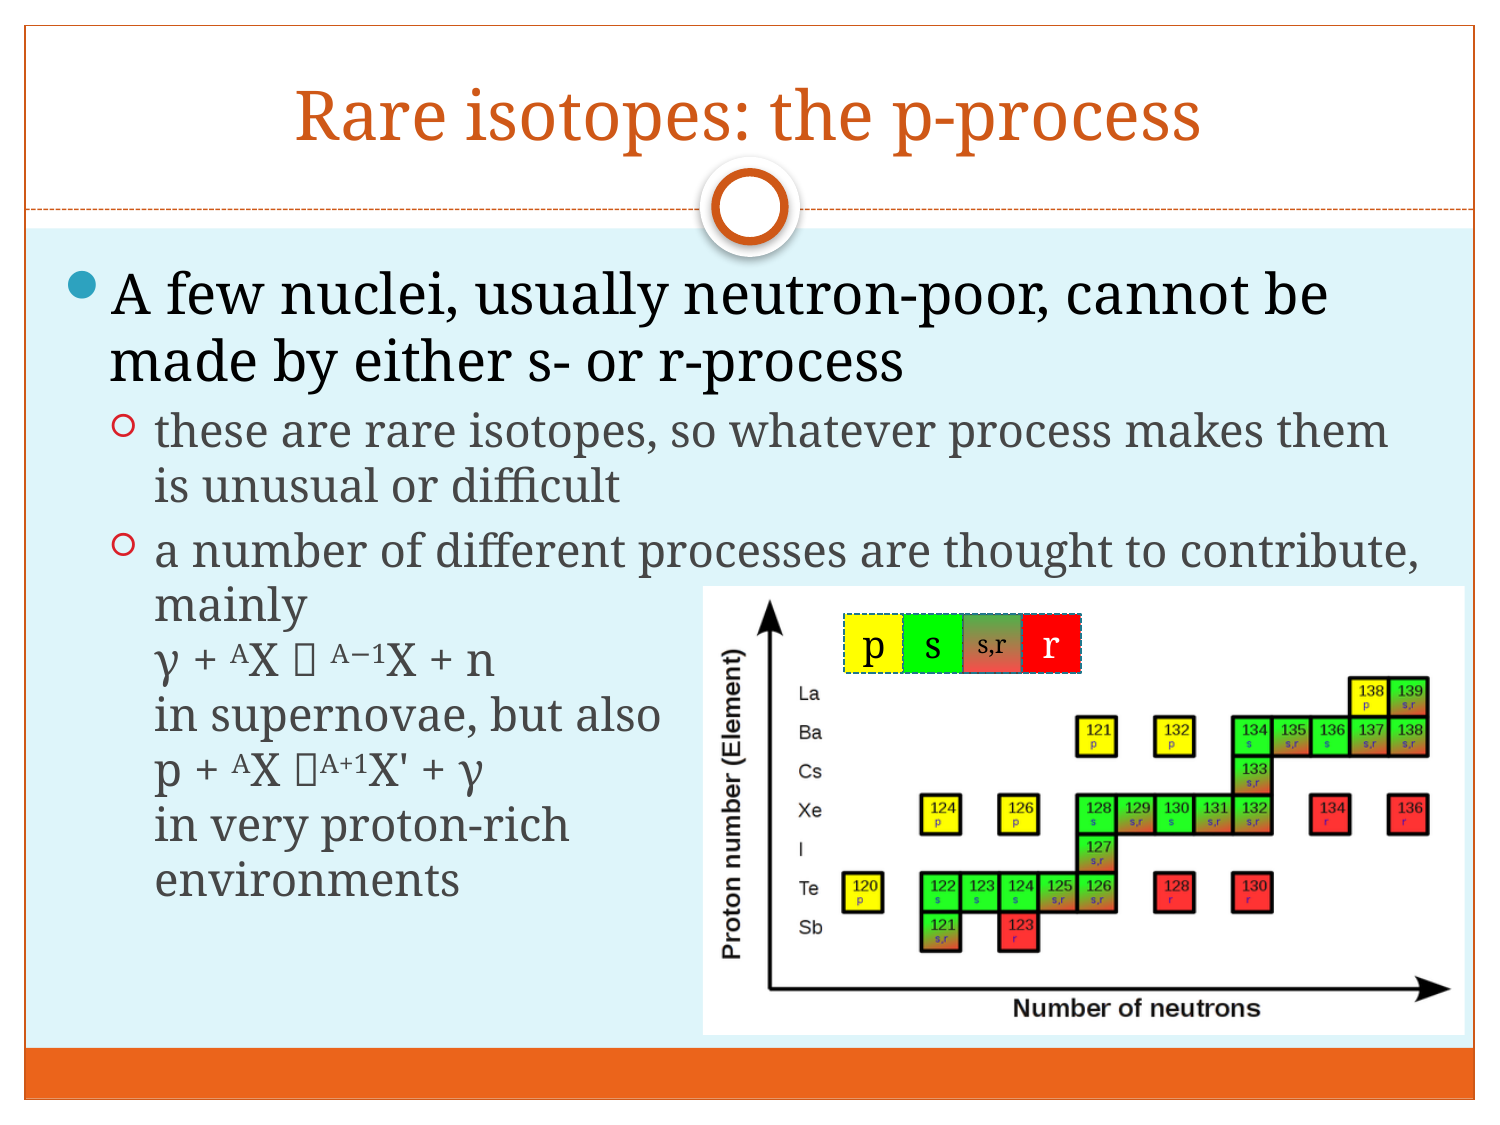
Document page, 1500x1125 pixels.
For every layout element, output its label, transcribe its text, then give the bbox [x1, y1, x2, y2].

title Rare isotopes: the p-process [49, 37, 1450, 162]
list A few nuclei, usually neutron-poor, cannot be made by either s- or r-process these are rare isotopes, so whatever process makes them is unusual or difficult a number of different processes are thought to contribute, mainly γ + AX  A−1X + n in supernovae, but also p + AX A+1X' + γ in very proton-rich environments [49, 250, 1445, 1001]
picture [702, 585, 1465, 1035]
